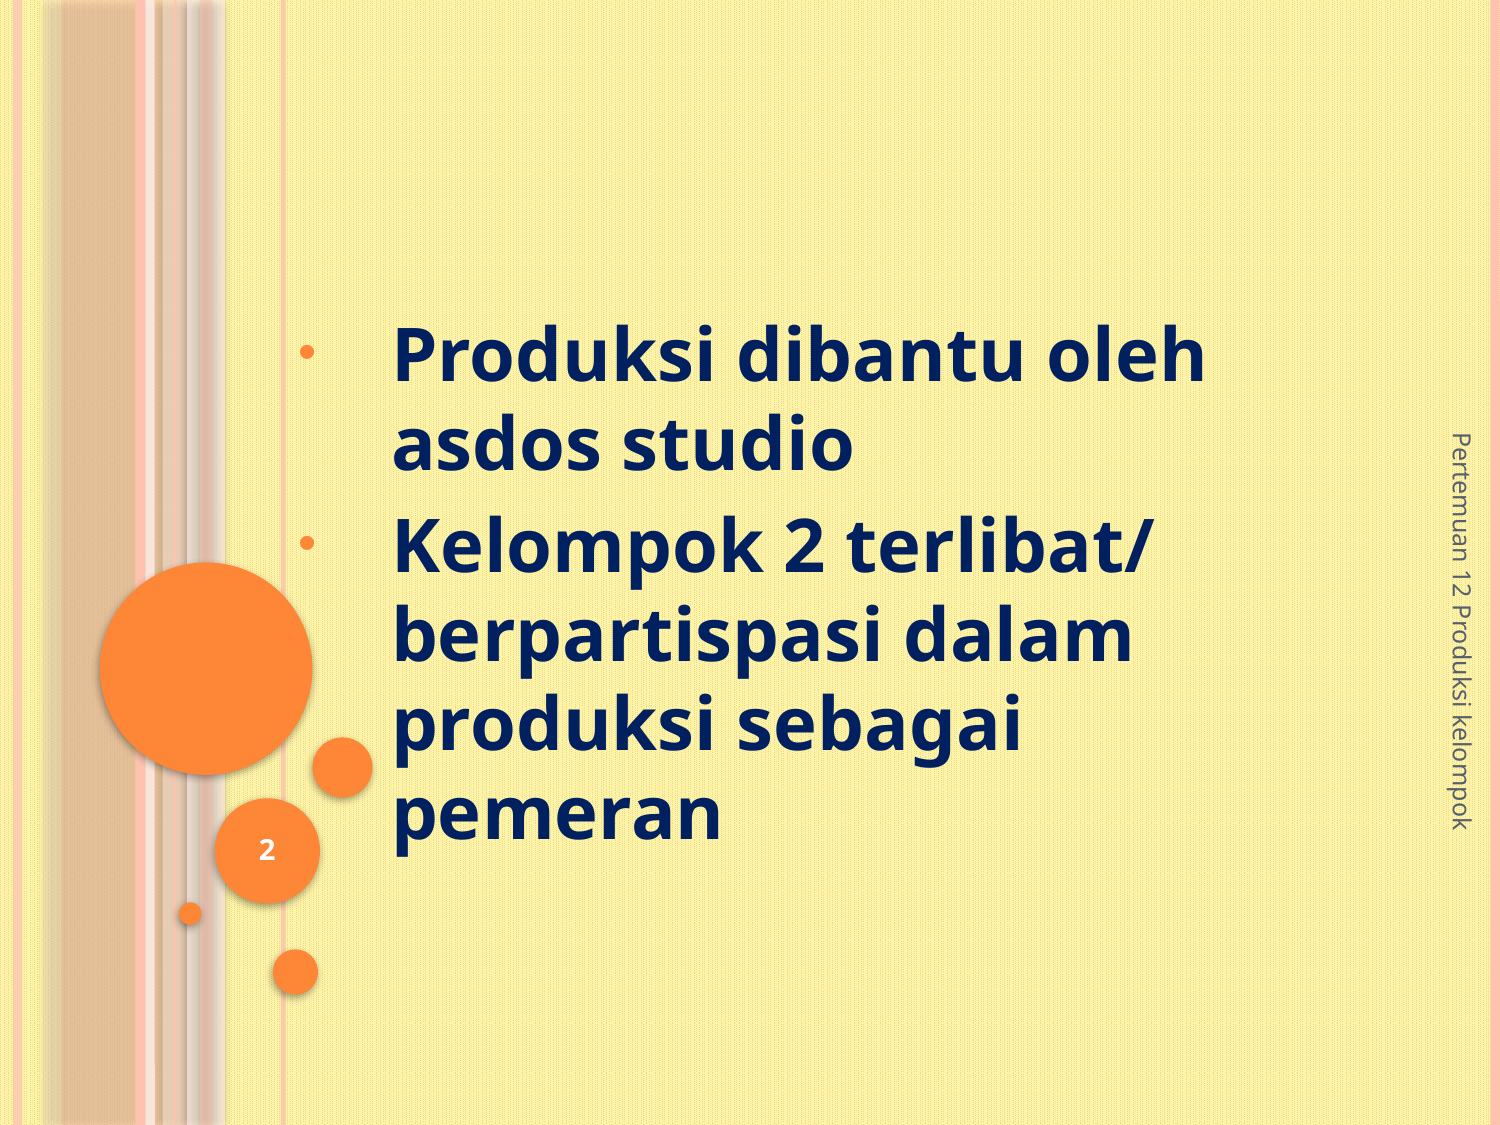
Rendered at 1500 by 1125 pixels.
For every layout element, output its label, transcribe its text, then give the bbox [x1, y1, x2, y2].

footer Pertemuan 12 Produksi kelompok [1429, 417, 1493, 1018]
subtitle Produksi dibantu oleh asdos studio Kelompok 2 terlibat/ berpartispasi dalam produksi sebagai pemeran [283, 299, 1313, 863]
slide_number 2 [217, 808, 318, 894]
